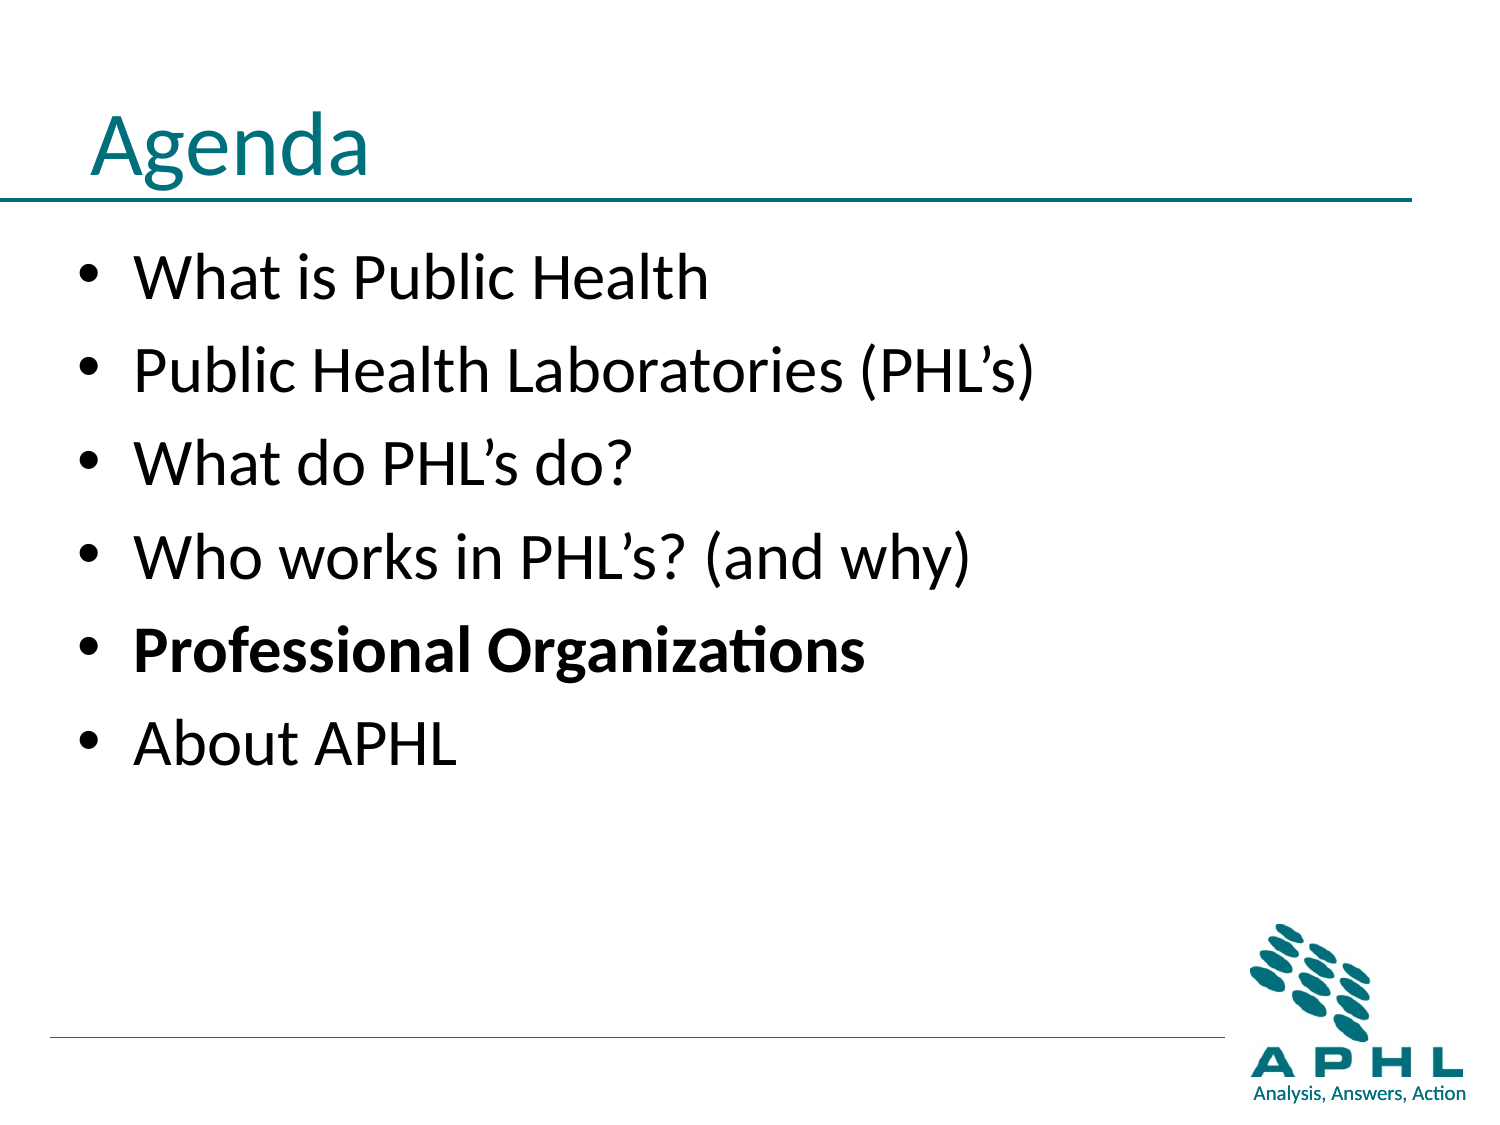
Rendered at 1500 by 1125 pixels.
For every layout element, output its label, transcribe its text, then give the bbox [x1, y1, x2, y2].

picture [1250, 924, 1463, 1077]
title Agenda [74, 44, 1426, 233]
list What is Public Health Public Health Laboratories (PHL’s) What do PHL’s do? Who works in PHL’s? (and why) Professional Organizations About APHL [62, 224, 1413, 963]
